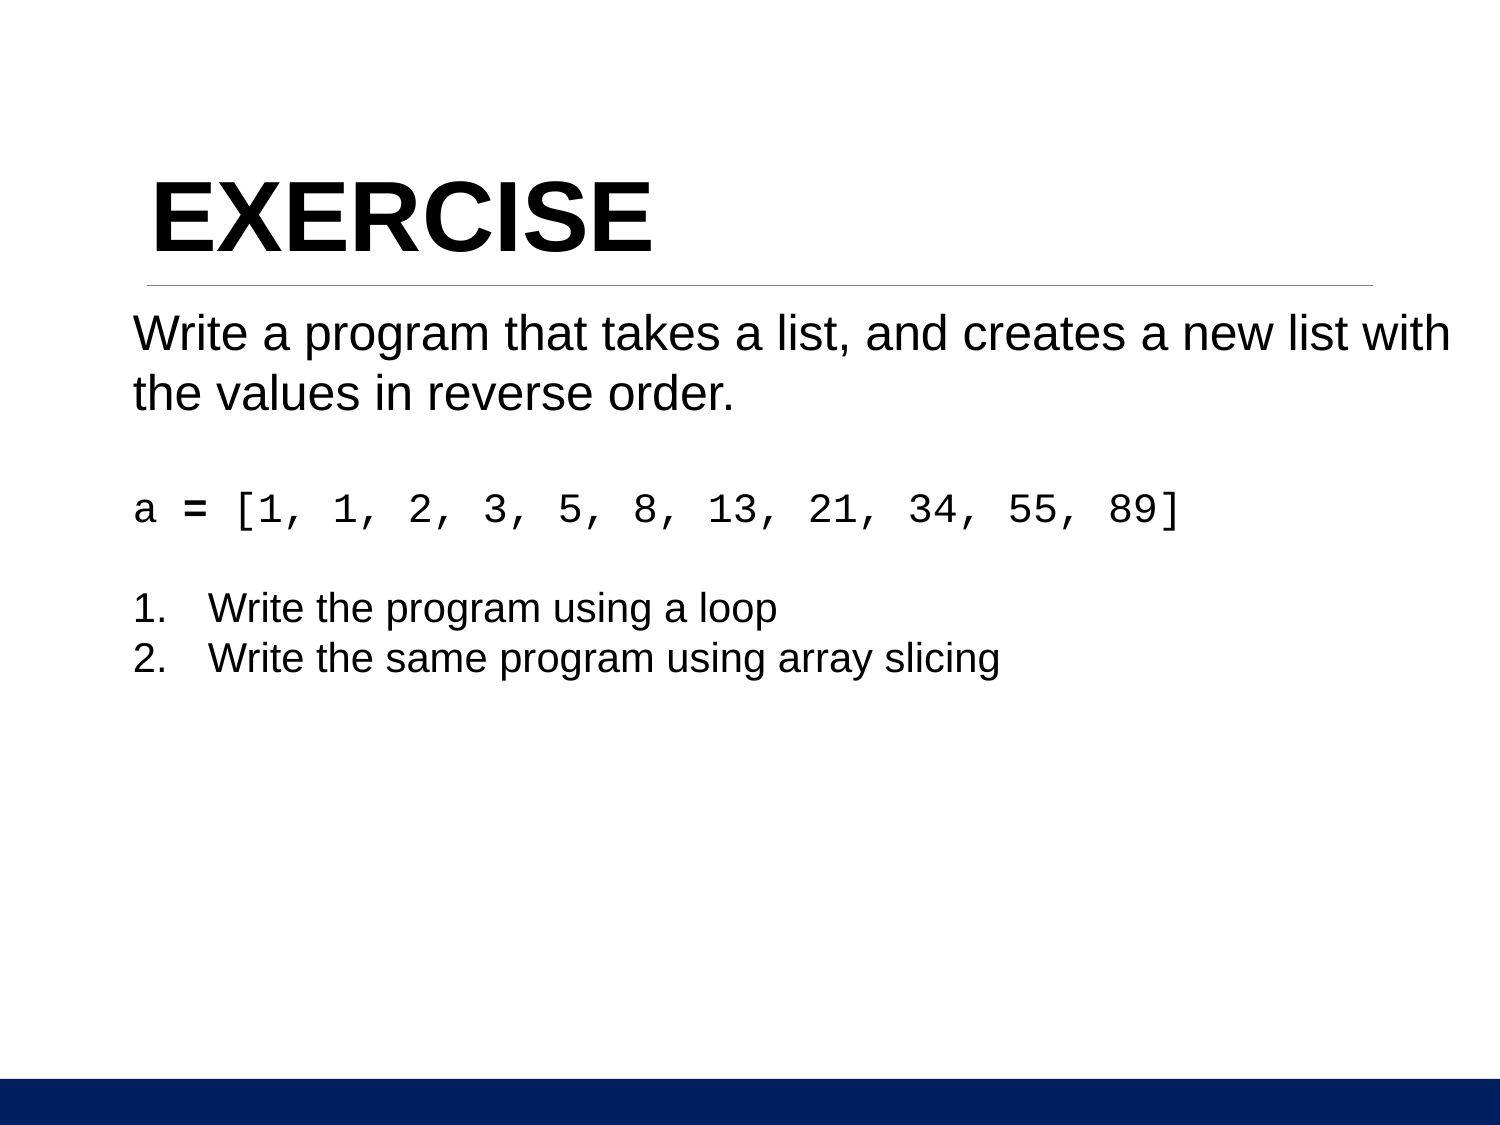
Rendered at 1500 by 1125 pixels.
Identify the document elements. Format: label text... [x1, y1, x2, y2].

text_box EXERCISE [147, 149, 838, 272]
text_box Write a program that takes a list, and creates a new list with the values in reverse order. a = [1, 1, 2, 3, 5, 8, 13, 21, 34, 55, 89] Write the program using a loop Write the same program using array slicing [132, 275, 1463, 731]
